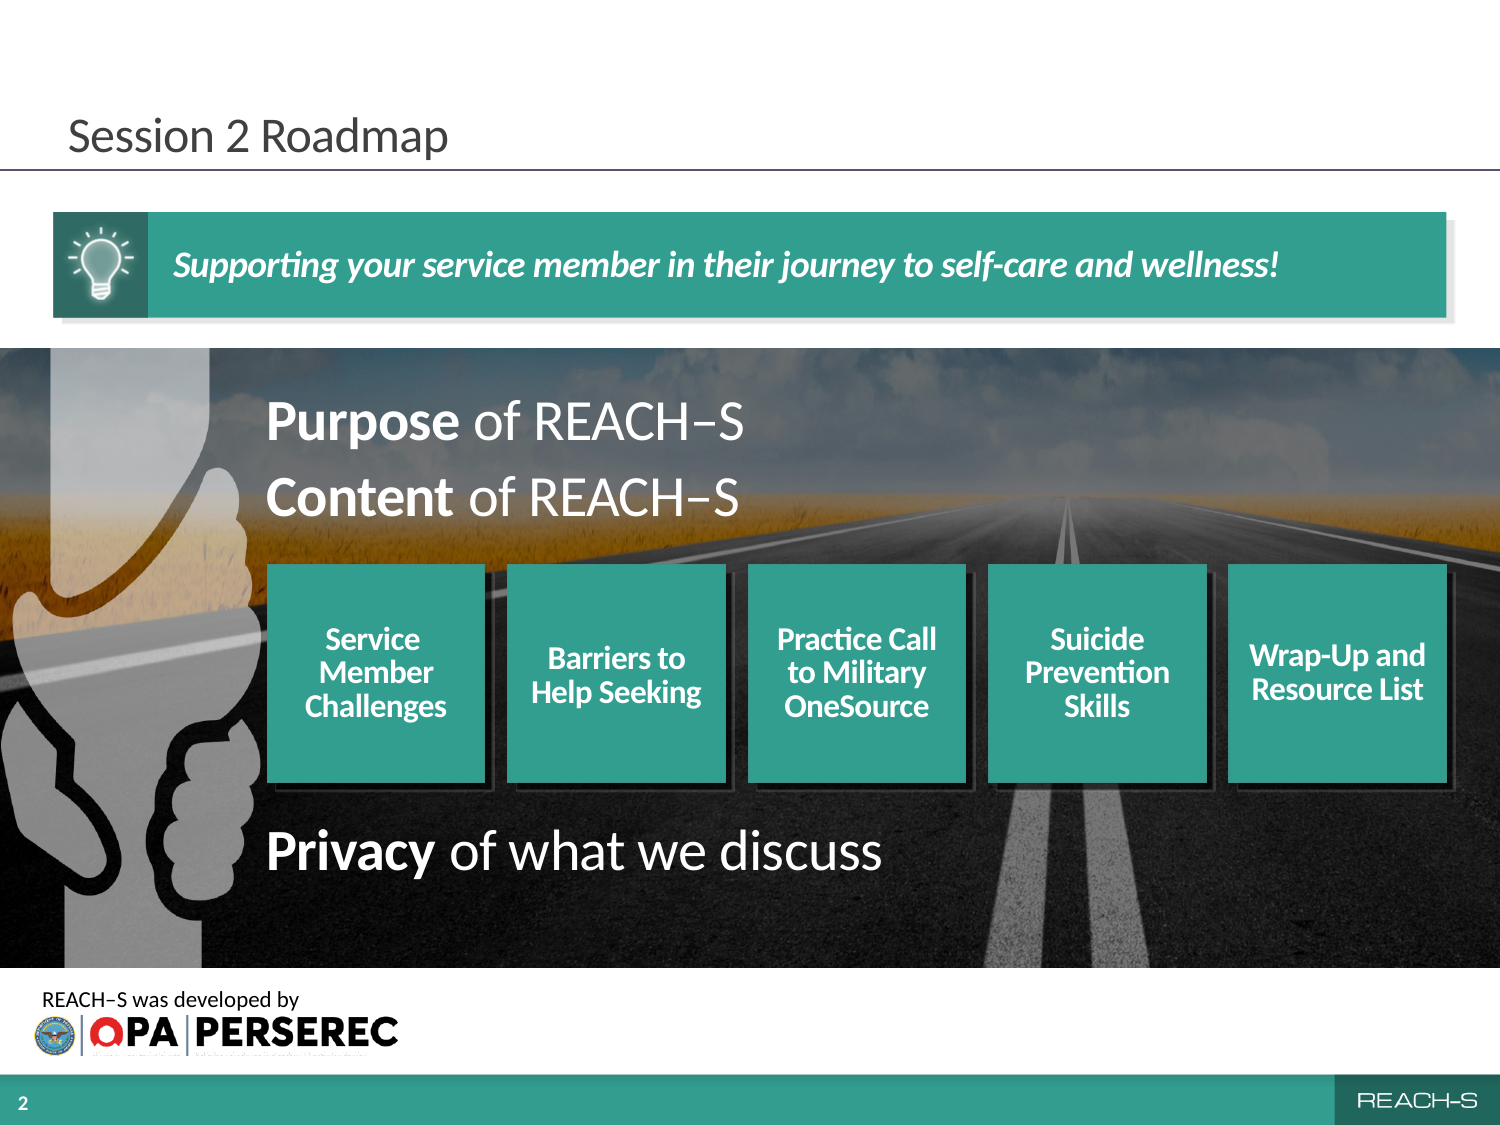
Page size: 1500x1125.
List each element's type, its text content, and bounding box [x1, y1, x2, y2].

title Session 2 Roadmap [52, 14, 1448, 171]
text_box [53, 212, 148, 318]
picture [0, 348, 1500, 968]
slide_number 2 [3, 1086, 110, 1117]
picture [1358, 1092, 1477, 1108]
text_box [27, 976, 398, 1056]
text_box Supporting your service member in their journey to self-care and wellness! [148, 212, 1447, 318]
